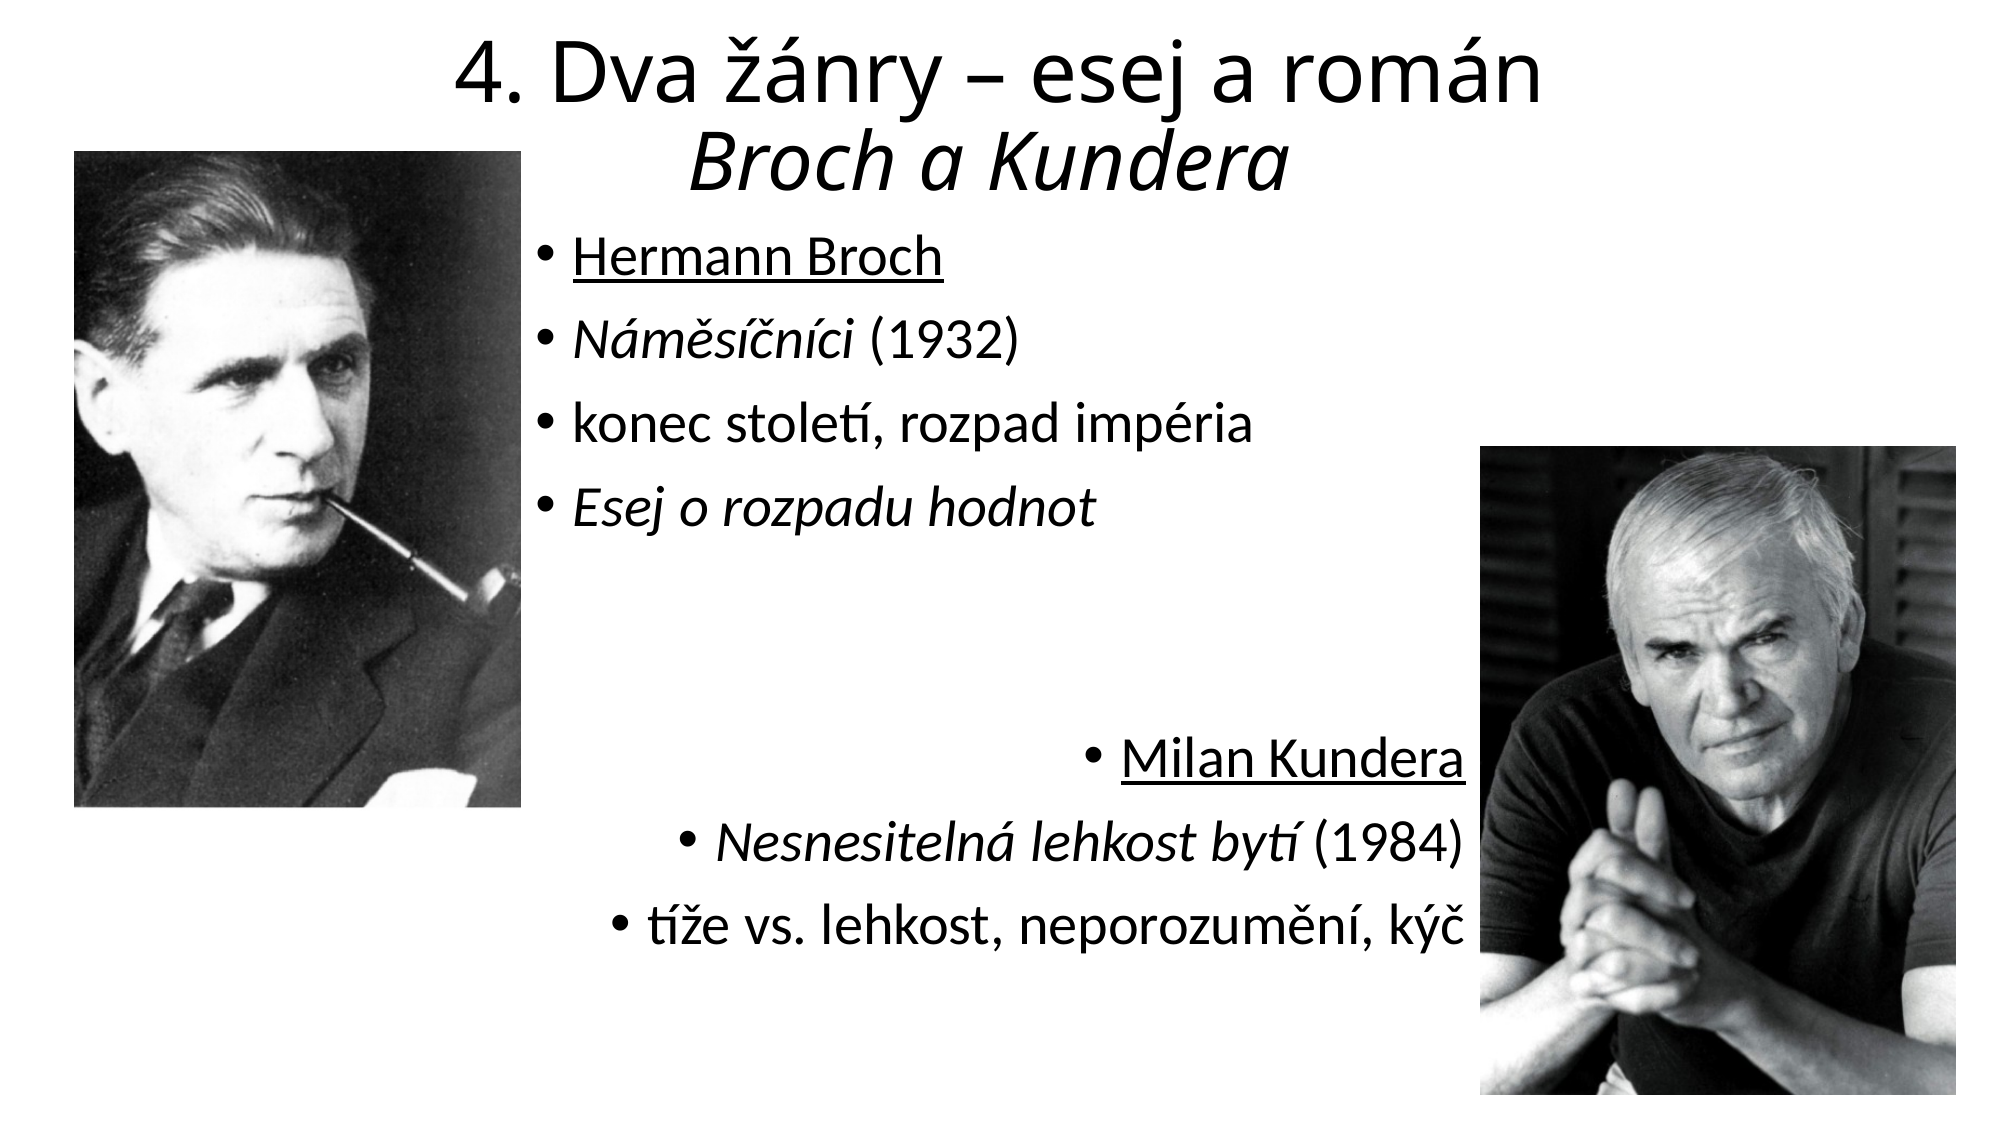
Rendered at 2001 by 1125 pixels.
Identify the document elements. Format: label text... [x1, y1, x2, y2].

picture [1480, 446, 1956, 1095]
title 4. Dva žánry – esej a román Broch a Kundera [138, 20, 1863, 216]
text_box Hermann Broch Náměsíčníci (1932) konec století, rozpad impéria Esej o rozpadu hodnot Milan Kundera Nesnesitelná lehkost bytí (1984) tíže vs. lehkost, neporozumění, kýč [520, 217, 1481, 1059]
picture [74, 151, 521, 818]
